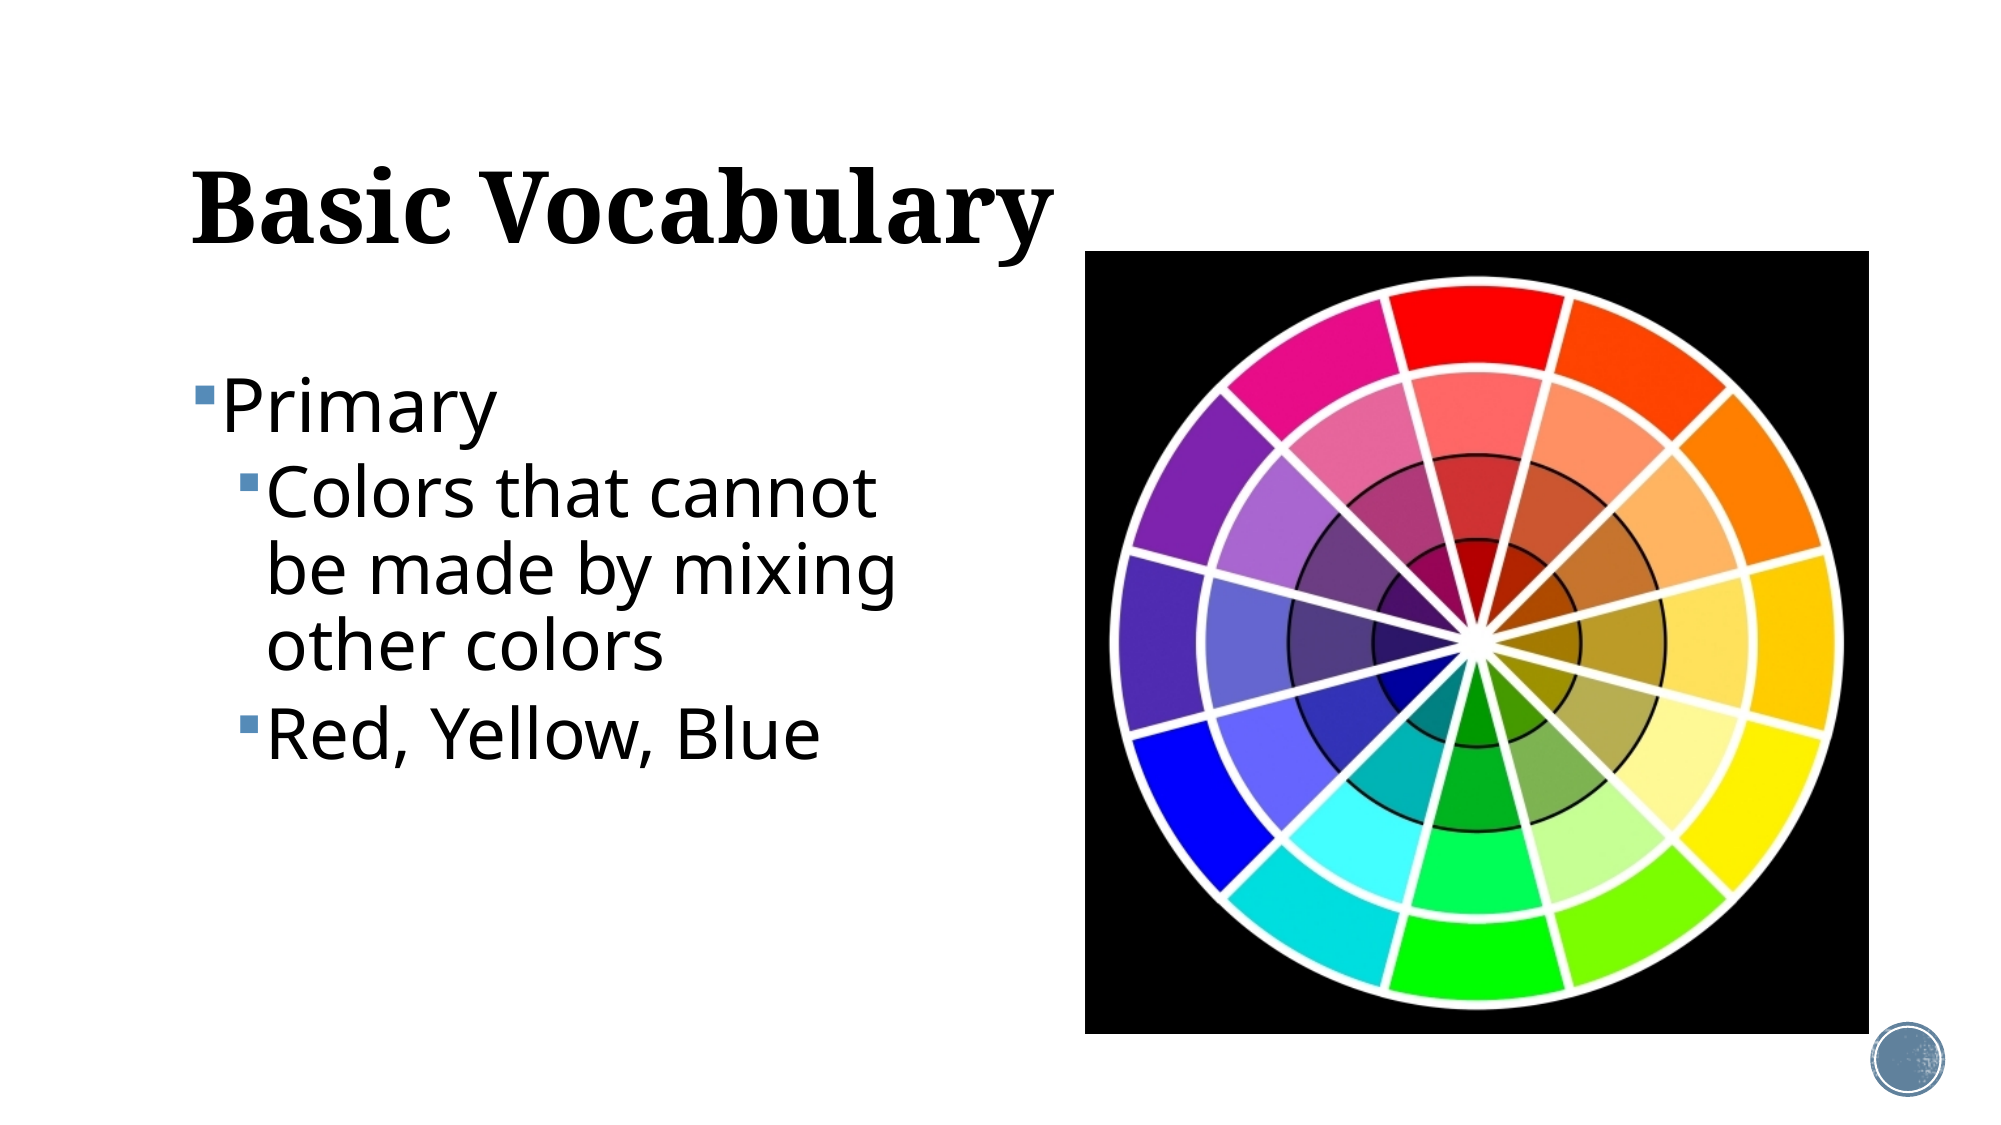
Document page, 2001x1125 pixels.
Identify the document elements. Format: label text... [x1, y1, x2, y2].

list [1089, 254, 1866, 1032]
title Basic Vocabulary [175, 79, 1826, 344]
list Primary Colors that cannot be made by mixing other colors Red, Yellow, Blue [175, 360, 956, 1013]
